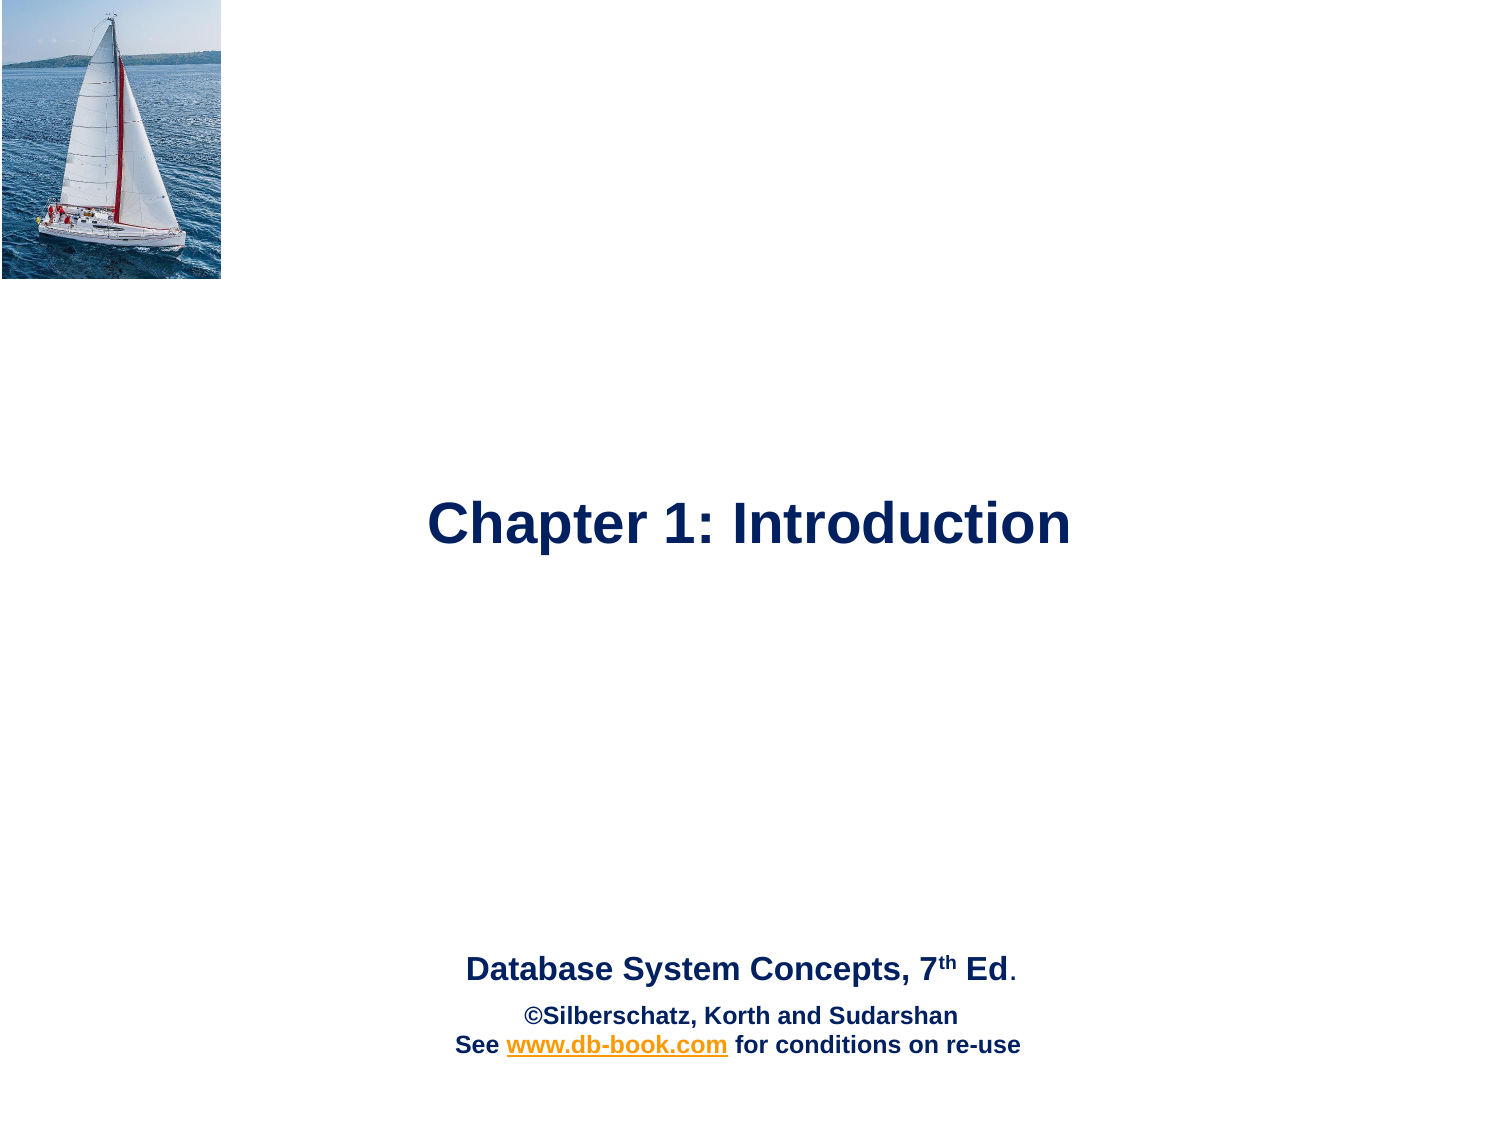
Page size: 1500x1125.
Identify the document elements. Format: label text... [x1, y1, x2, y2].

title Chapter 1: Introduction [112, 374, 1388, 563]
picture [2, 0, 221, 279]
